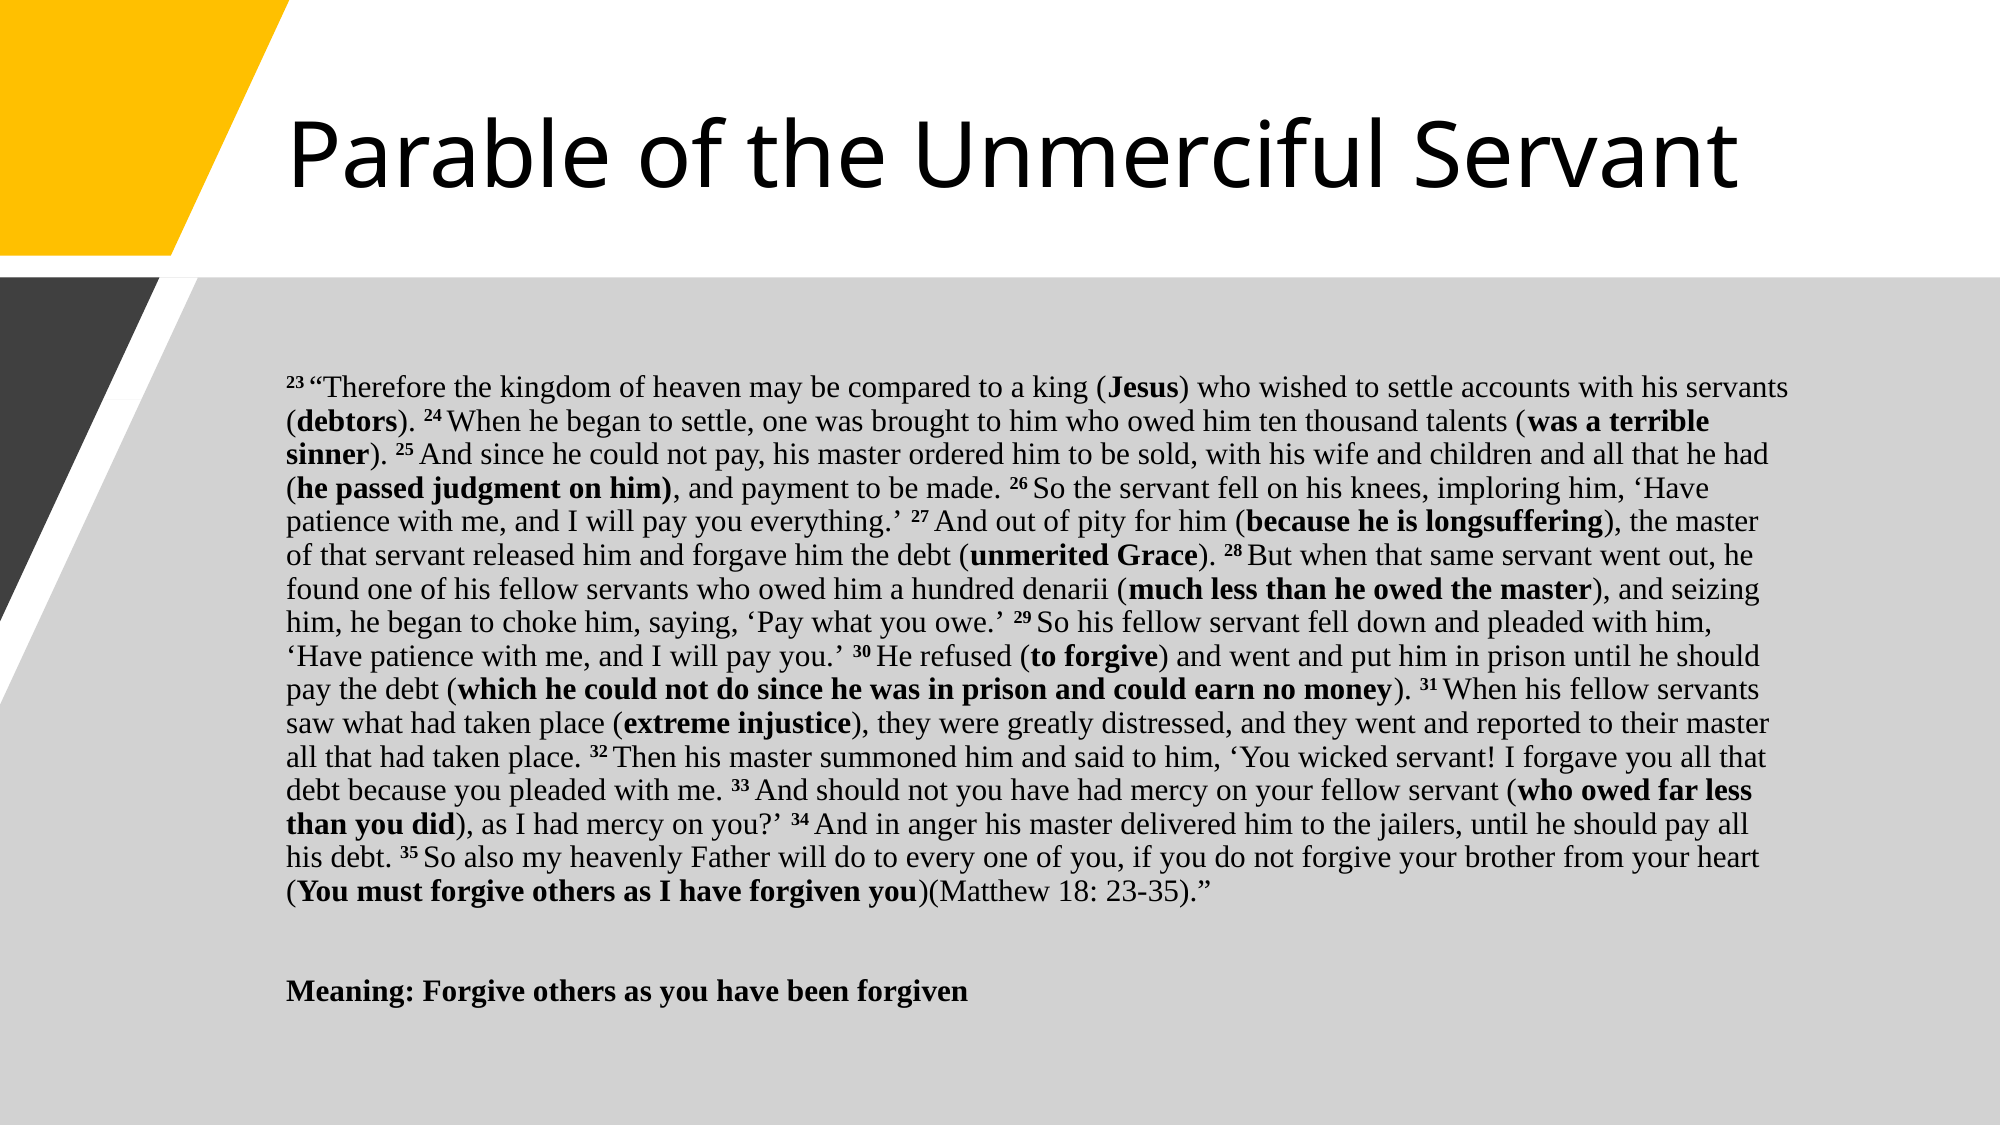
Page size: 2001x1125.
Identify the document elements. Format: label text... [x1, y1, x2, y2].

list 23 “Therefore the kingdom of heaven may be compared to a king (Jesus) who wished to settle accounts with his servants (debtors). 24 When he began to settle, one was brought to him who owed him ten thousand talents (was a terrible sinner). 25 And since he could not pay, his master ordered him to be sold, with his wife and children and all that he had (he passed judgment on him), and payment to be made. 26 So the servant fell on his knees, imploring him, ‘Have patience with me, and I will pay you everything.’ 27 And out of pity for him (because he is longsuffering), the master of that servant released him and forgave him the debt (unmerited Grace). 28 But when that same servant went out, he found one of his fellow servants who owed him a hundred denarii (much less than he owed the master), and seizing him, he began to choke him, saying, ‘Pay what you owe.’ 29 So his fellow servant fell down and pleaded with him, ‘Have patience with me, and I will pay you.’ 30 He refused (to forgive) and went and put him in prison until he should pay the debt (which he could not do since he was in prison and could earn no money). 31 When his fellow servants saw what had taken place (extreme injustice), they were greatly distressed, and they went and reported to their master all that had taken place. 32 Then his master summoned him and said to him, ‘You wicked servant! I forgave you all that debt because you pleaded with me. 33 And should not you have had mercy on your fellow servant (who owed far less than you did), as I had mercy on you?’ 34 And in anger his master delivered him to the jailers, until he should pay all his debt. 35 So also my heavenly Father will do to every one of you, if you do not forgive your brother from your heart (You must forgive others as I have forgiven you)(Matthew 18: 23-35).” Meaning: Forgive others as you have been forgiven [271, 363, 1808, 1027]
text_box [0, 0, 291, 257]
text_box [0, 276, 2000, 1125]
title Parable of the Unmerciful Servant [271, 60, 1808, 255]
text_box [0, 276, 162, 622]
